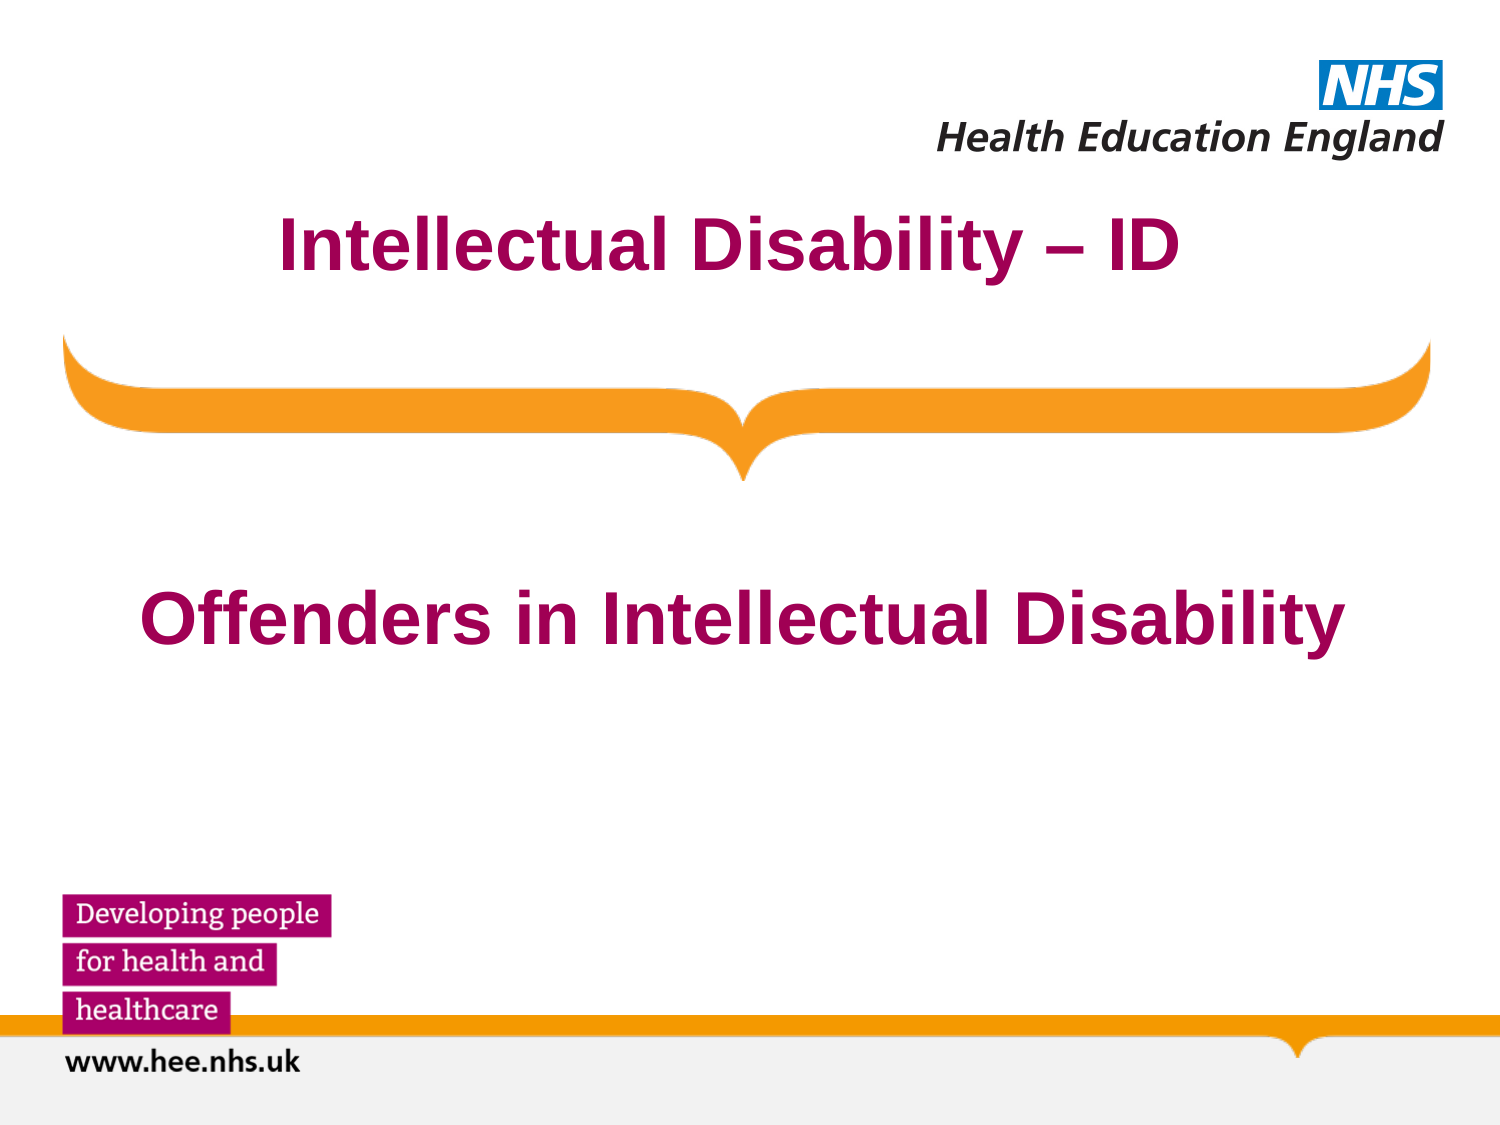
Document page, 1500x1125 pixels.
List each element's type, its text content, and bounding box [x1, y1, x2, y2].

text_box Offenders in Intellectual Disability [118, 562, 1368, 758]
picture [48, 880, 344, 1085]
picture [936, 59, 1445, 161]
text_box Intellectual Disability – ID [63, 187, 1399, 293]
picture [62, 334, 1431, 482]
